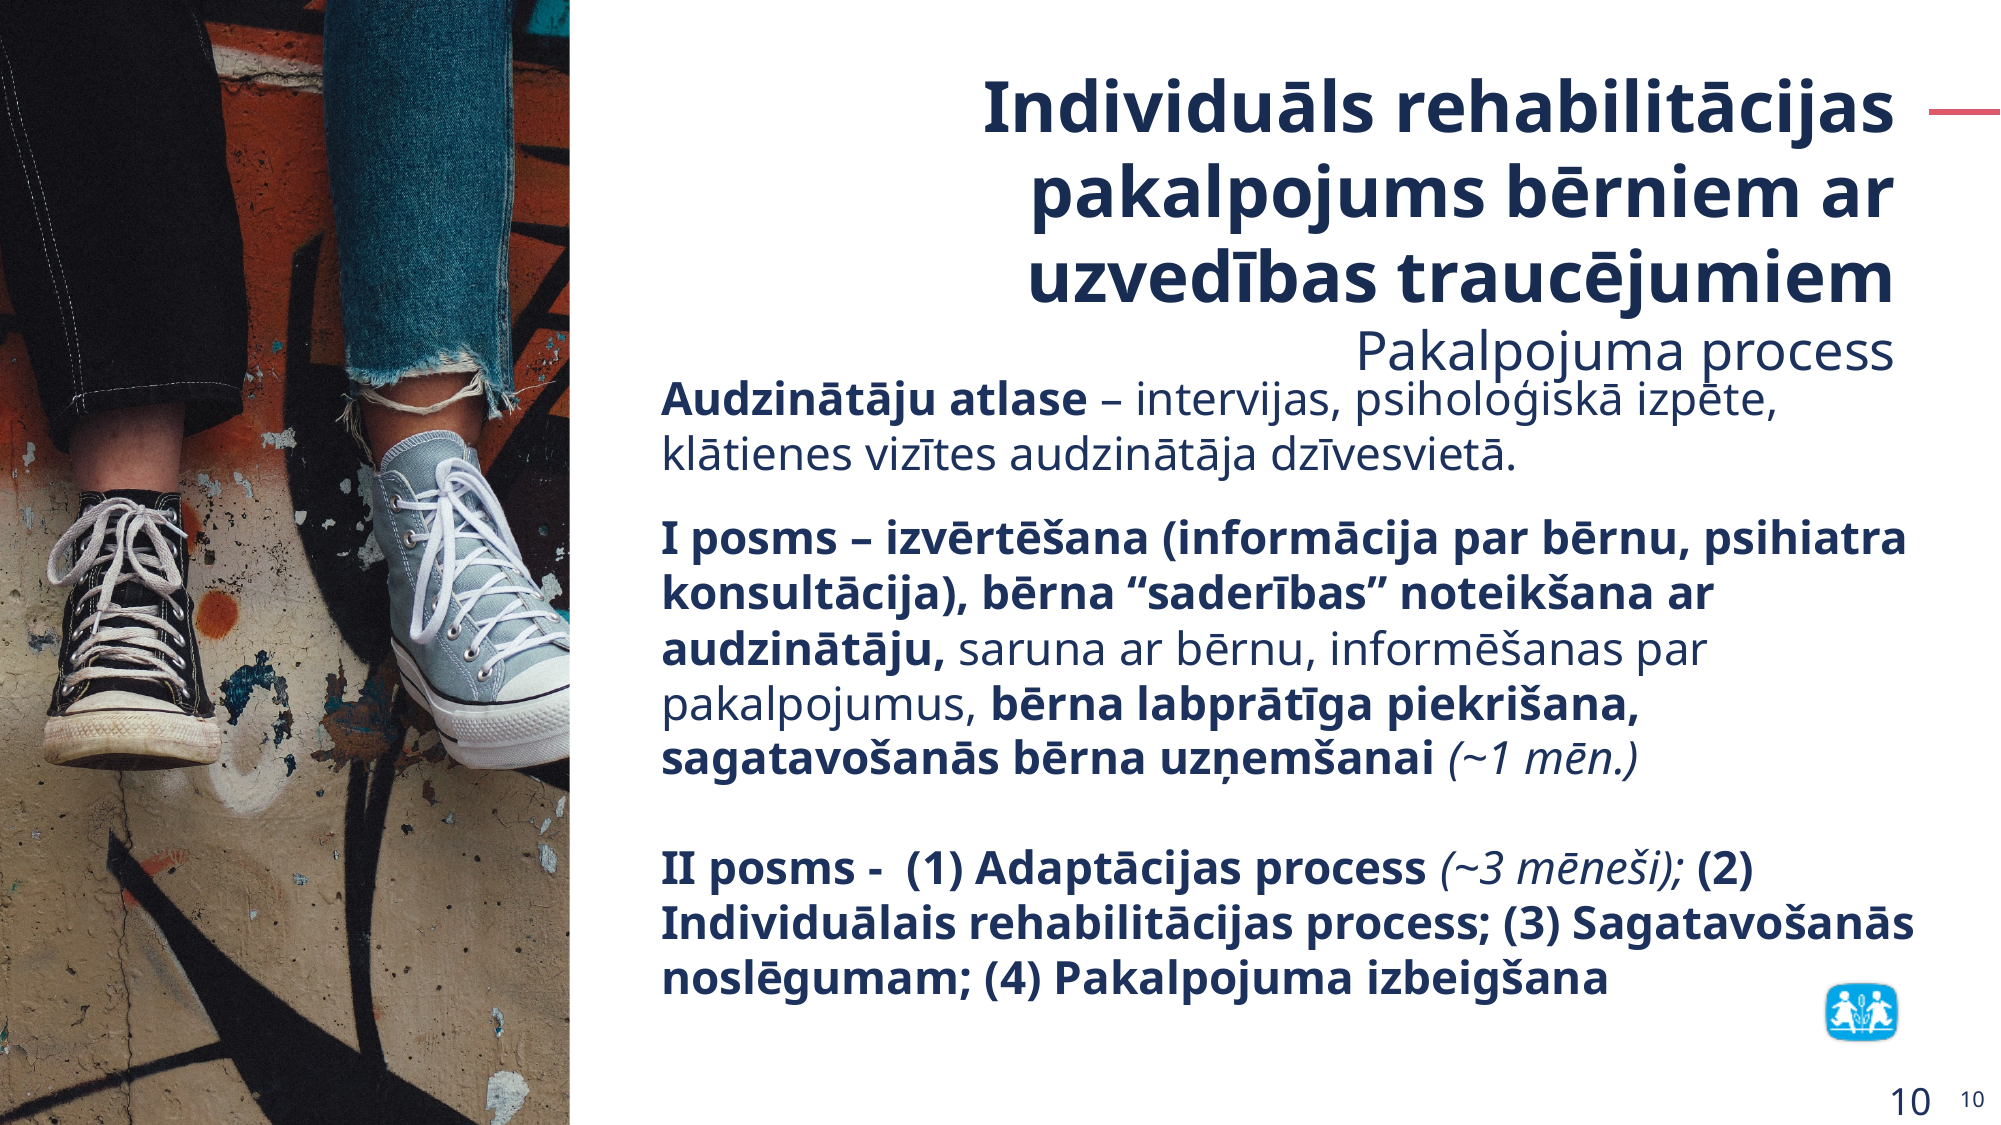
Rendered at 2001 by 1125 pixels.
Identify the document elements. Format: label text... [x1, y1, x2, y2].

text_box Individuāls rehabilitācijas pakalpojums bērniem ar uzvedības traucējumiem Pakalpojuma process [764, 54, 1911, 449]
text_box I posms – izvērtēšana (informācija par bērnu, psihiatra konsultācija), bērna “saderības” noteikšana ar audzinātāju, saruna ar bērnu, informēšanas par pakalpojumus, bērna labprātīga piekrišana, sagatavošanās bērna uzņemšanai (~1 mēn.) II posms - (1) Adaptācijas process (~3 mēneši); (2) Individuālais rehabilitācijas process; (3) Sagatavošanās noslēgumam; (4) Pakalpojuma izbeigšana [646, 501, 1972, 1117]
text_box Audzinātāju atlase – intervijas, psiholoģiskā izpēte, klātienes vizītes audzinātāja dzīvesvietā. [646, 362, 1873, 488]
text_box 10 [1874, 1070, 2000, 1125]
picture [0, 0, 570, 1125]
